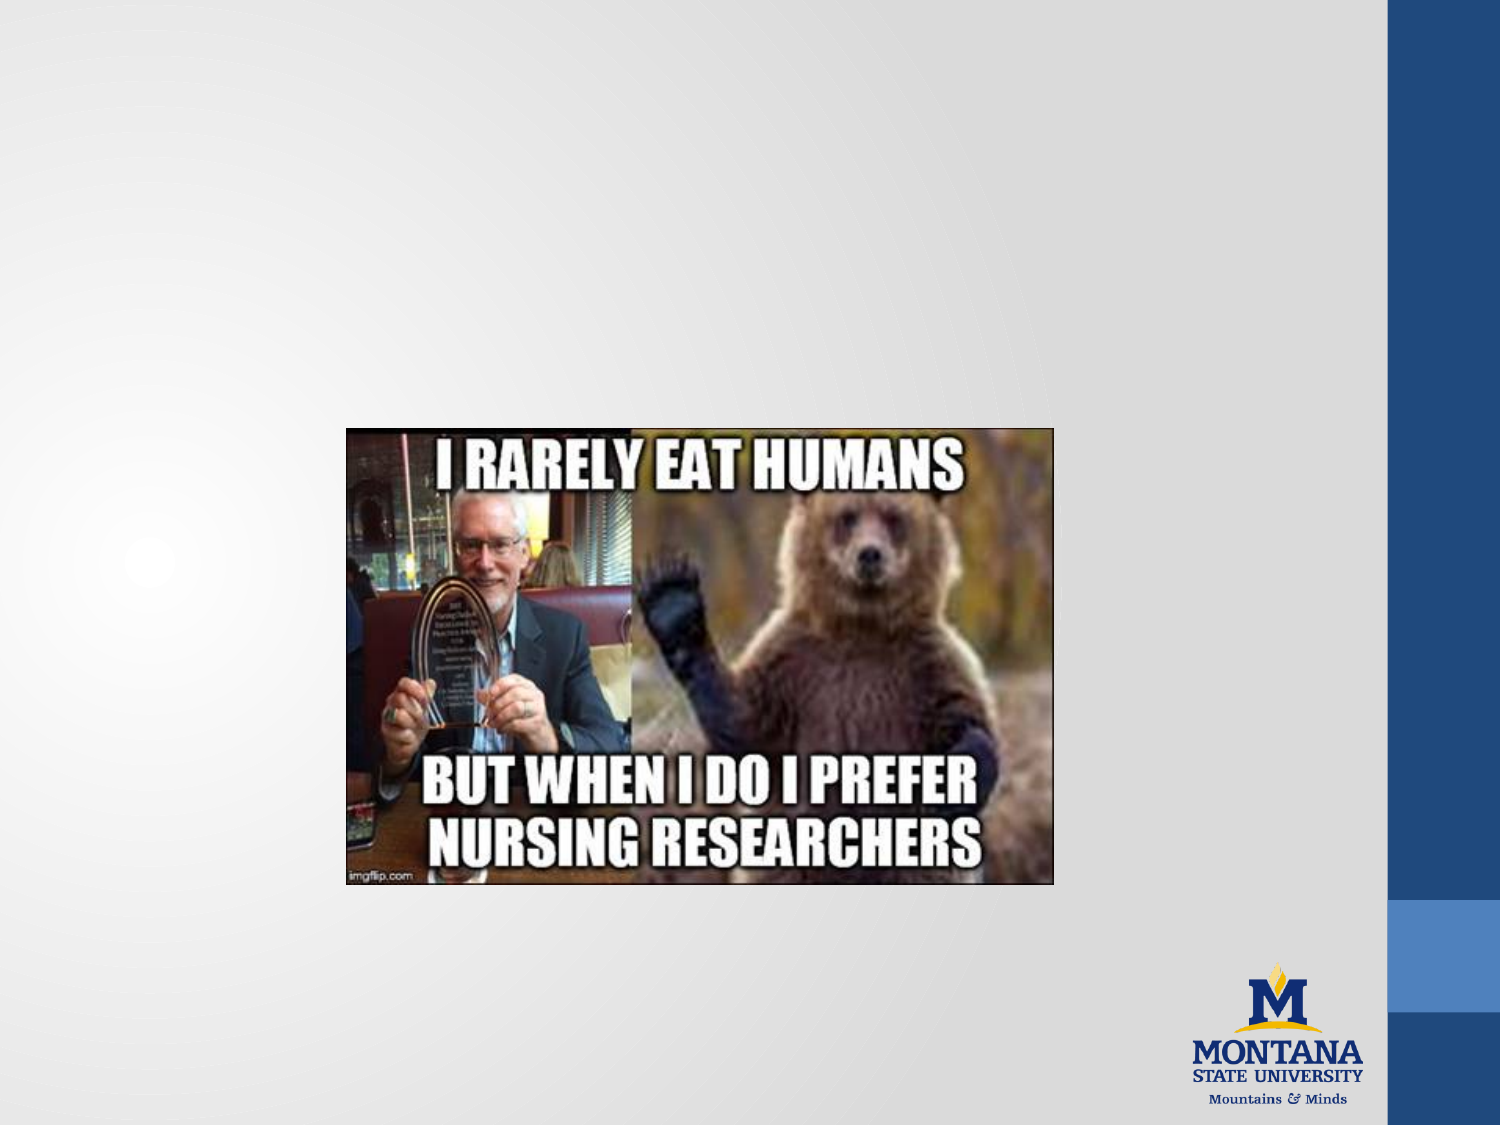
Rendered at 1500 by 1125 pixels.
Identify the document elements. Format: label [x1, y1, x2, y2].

picture [1192, 962, 1363, 1104]
list [346, 427, 1054, 885]
